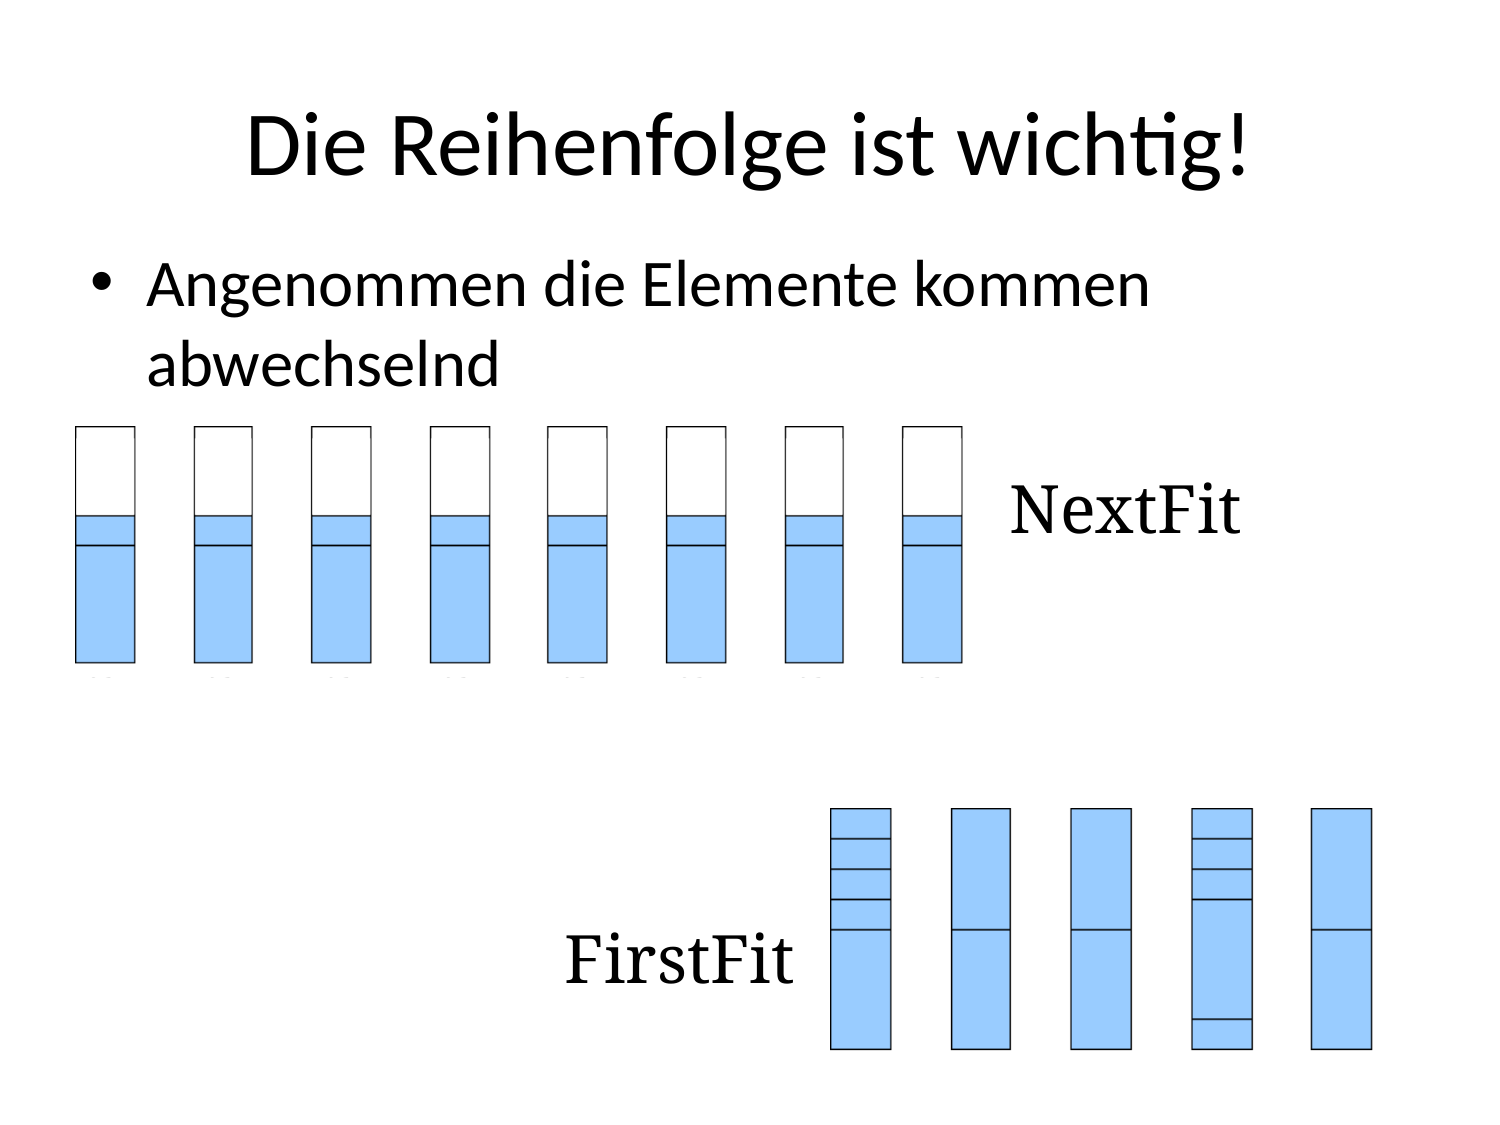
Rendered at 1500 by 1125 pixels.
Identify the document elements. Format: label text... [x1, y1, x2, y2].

list Angenommen die Elemente kommen abwechselnd [75, 232, 1425, 1005]
picture [74, 426, 974, 678]
text_box NextFit [994, 459, 1257, 555]
title Die Reihenfolge ist wichtig! [75, 45, 1425, 232]
text_box FirstFit [550, 908, 810, 1004]
picture [829, 808, 1384, 1053]
